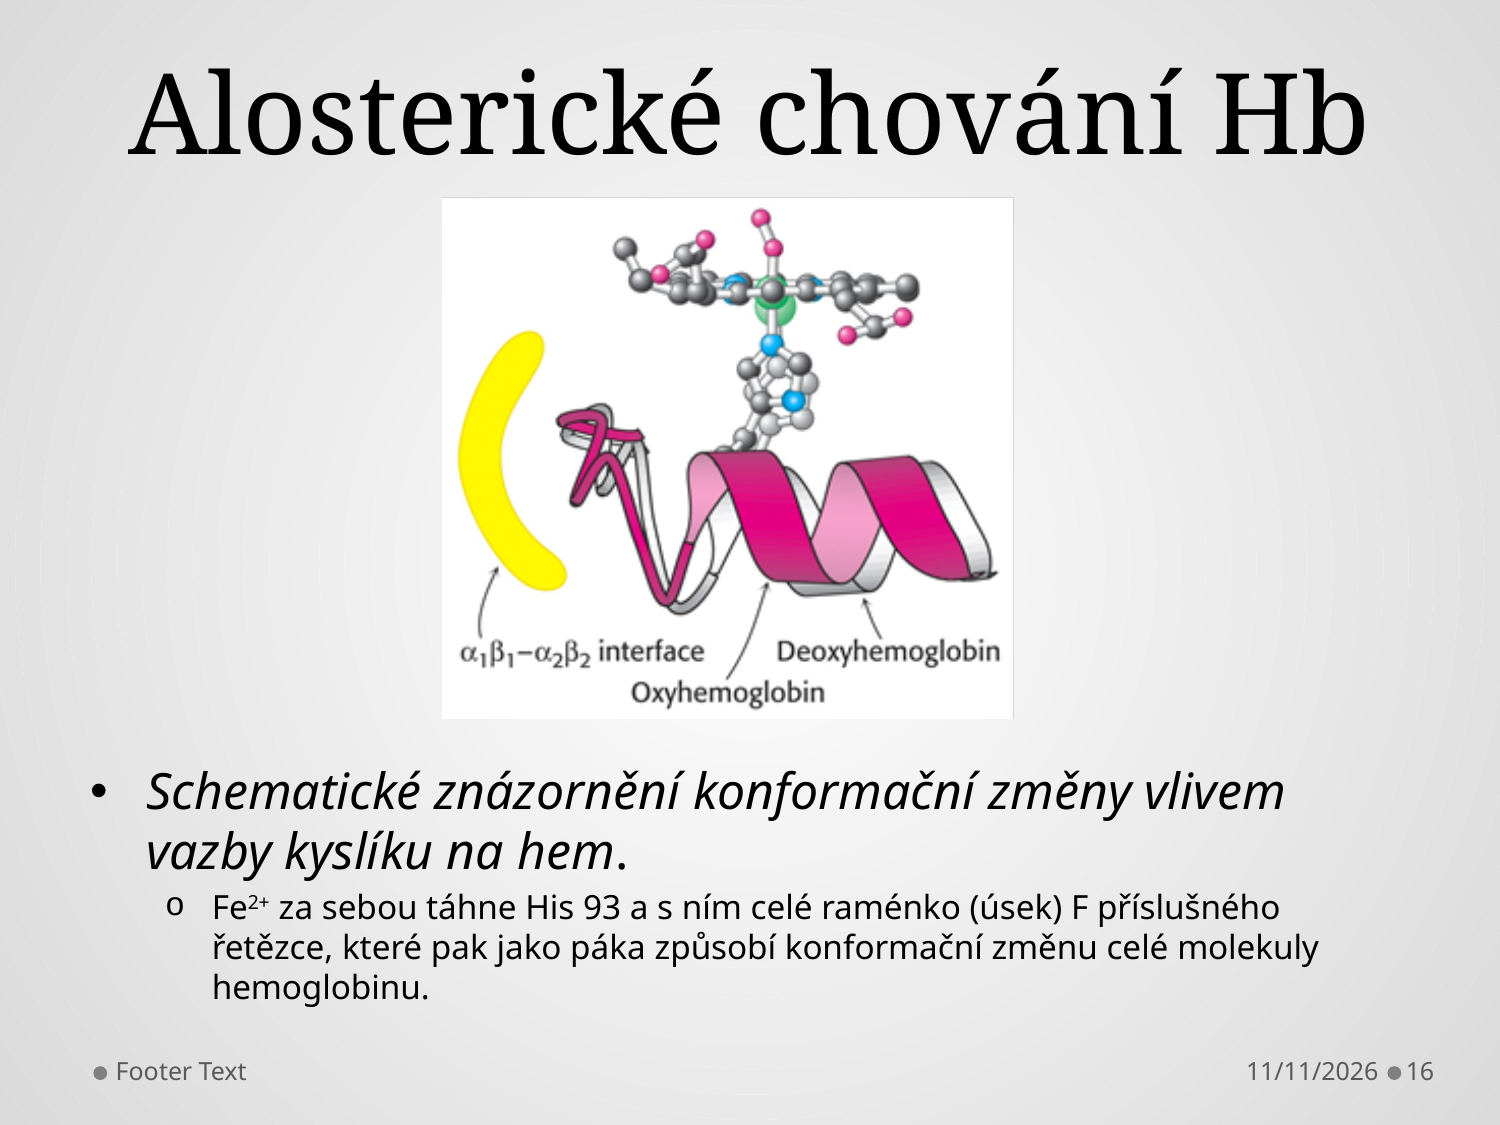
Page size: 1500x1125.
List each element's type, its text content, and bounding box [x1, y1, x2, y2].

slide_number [1043, 1042, 1386, 1103]
footer Footer Text [108, 1042, 576, 1103]
title Alosterické chování Hb [75, 0, 1425, 185]
list Schematické znázornění konformační změny vlivem vazby kyslíku na hem. Fe2+ za sebou táhne His 93 a s ním celé raménko (úsek) F příslušného řetězce, které pak jako páka způsobí konformační změnu celé molekuly hemoglobinu. [75, 262, 1425, 1047]
picture [442, 196, 1016, 719]
slide_number 16 [1401, 1042, 1494, 1103]
